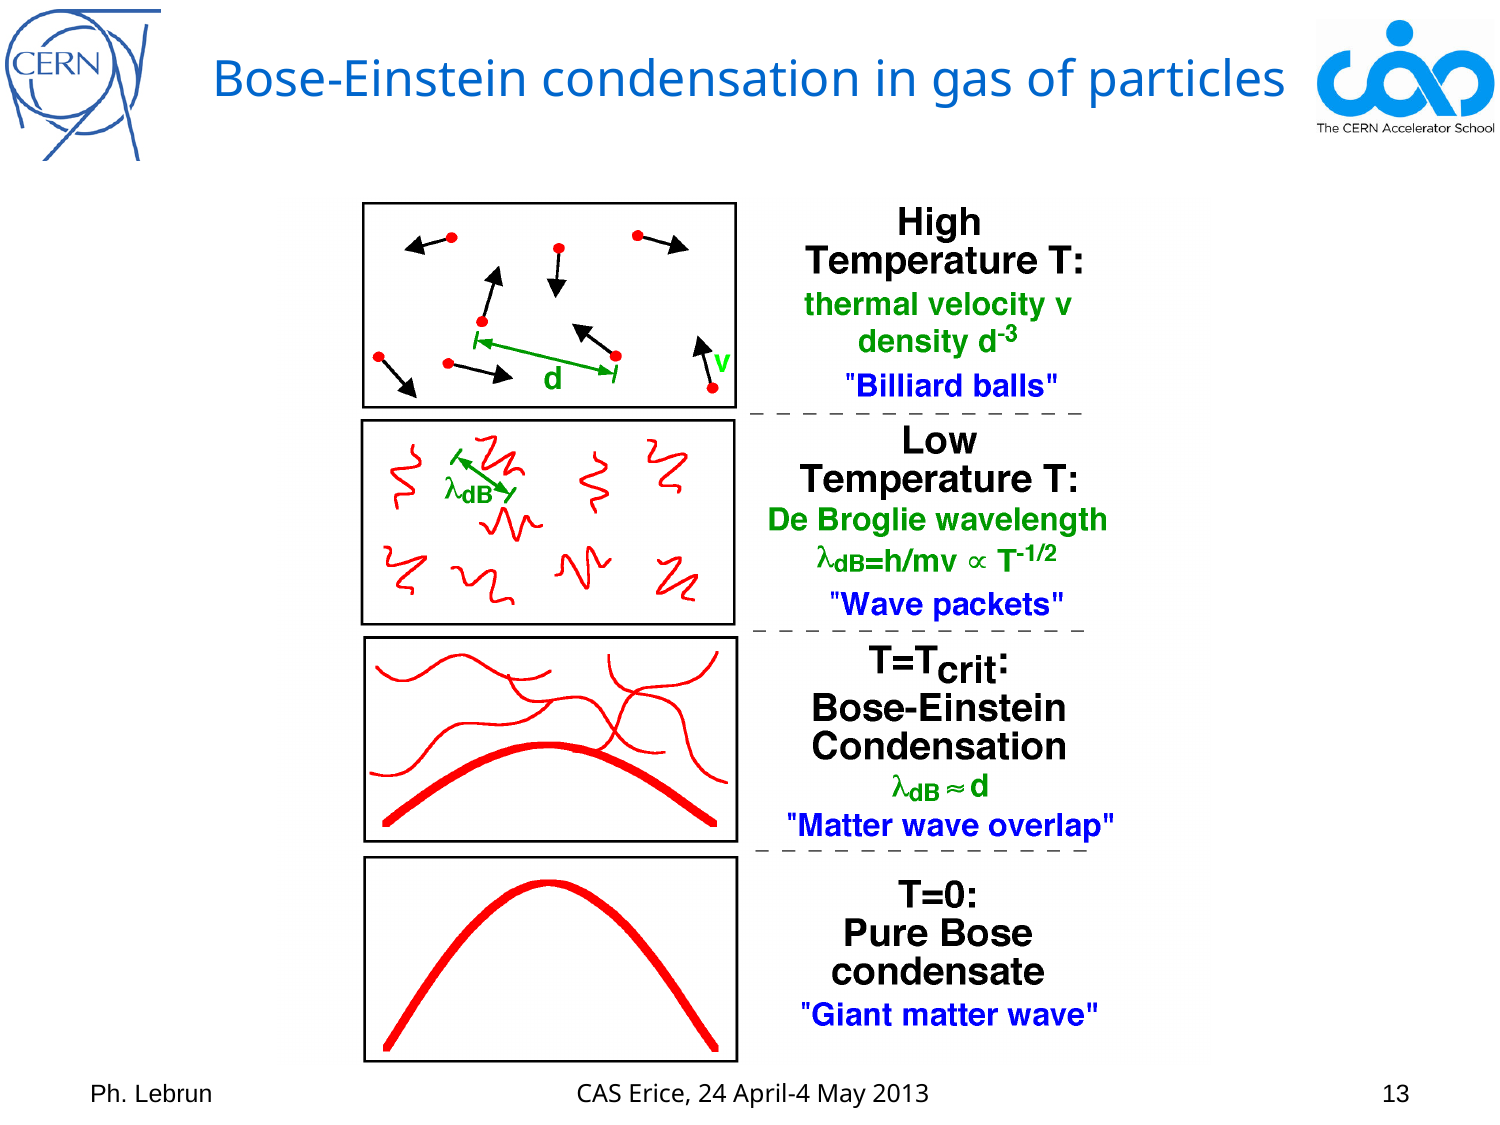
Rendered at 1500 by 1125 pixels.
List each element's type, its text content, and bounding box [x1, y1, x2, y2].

picture [5, 9, 161, 161]
slide_number Ph. Lebrun [74, 1070, 426, 1118]
footer CAS Erice, 24 April-4 May 2013 [512, 1074, 988, 1118]
title Bose-Einstein condensation in gas of particles [135, 18, 1365, 136]
picture [1365, 19, 1495, 133]
slide_number 13 [1074, 1070, 1426, 1118]
picture [277, 196, 1211, 1065]
